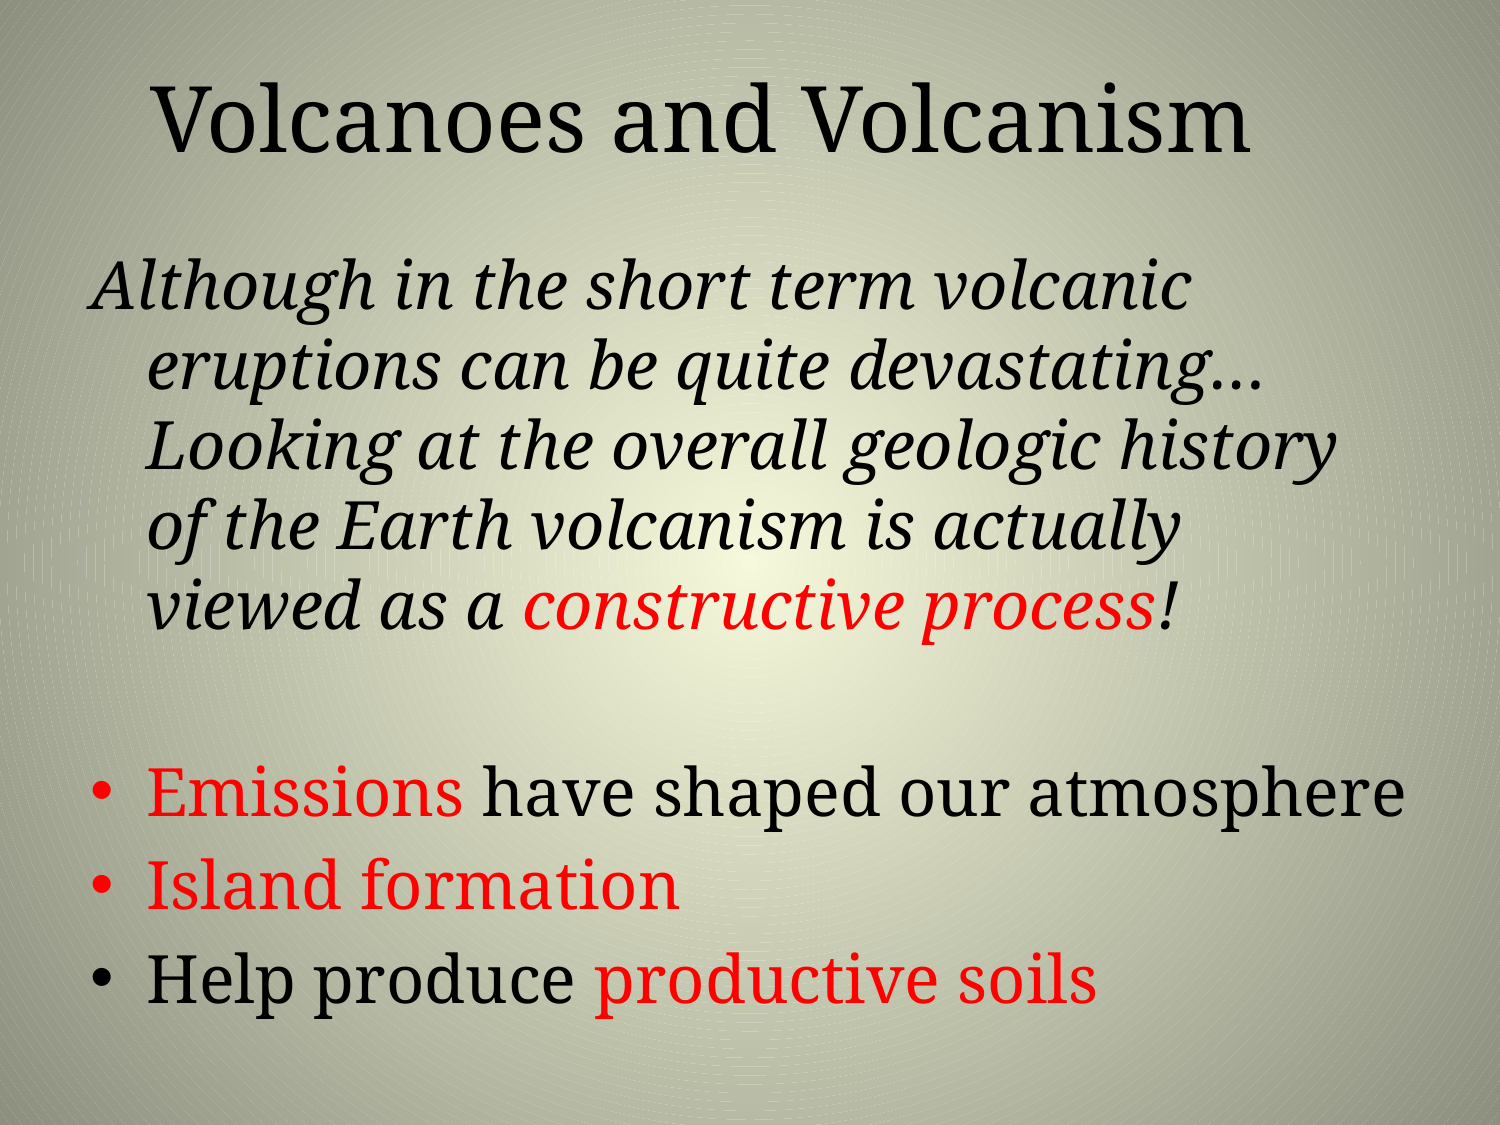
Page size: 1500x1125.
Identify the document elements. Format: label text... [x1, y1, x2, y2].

list Although in the short term volcanic eruptions can be quite devastating…Looking at the overall geologic history of the Earth volcanism is actually viewed as a constructive process! Emissions have shaped our atmosphere Island formation Help produce productive soils [75, 234, 1425, 1066]
title Volcanoes and Volcanism [75, 22, 1425, 210]
